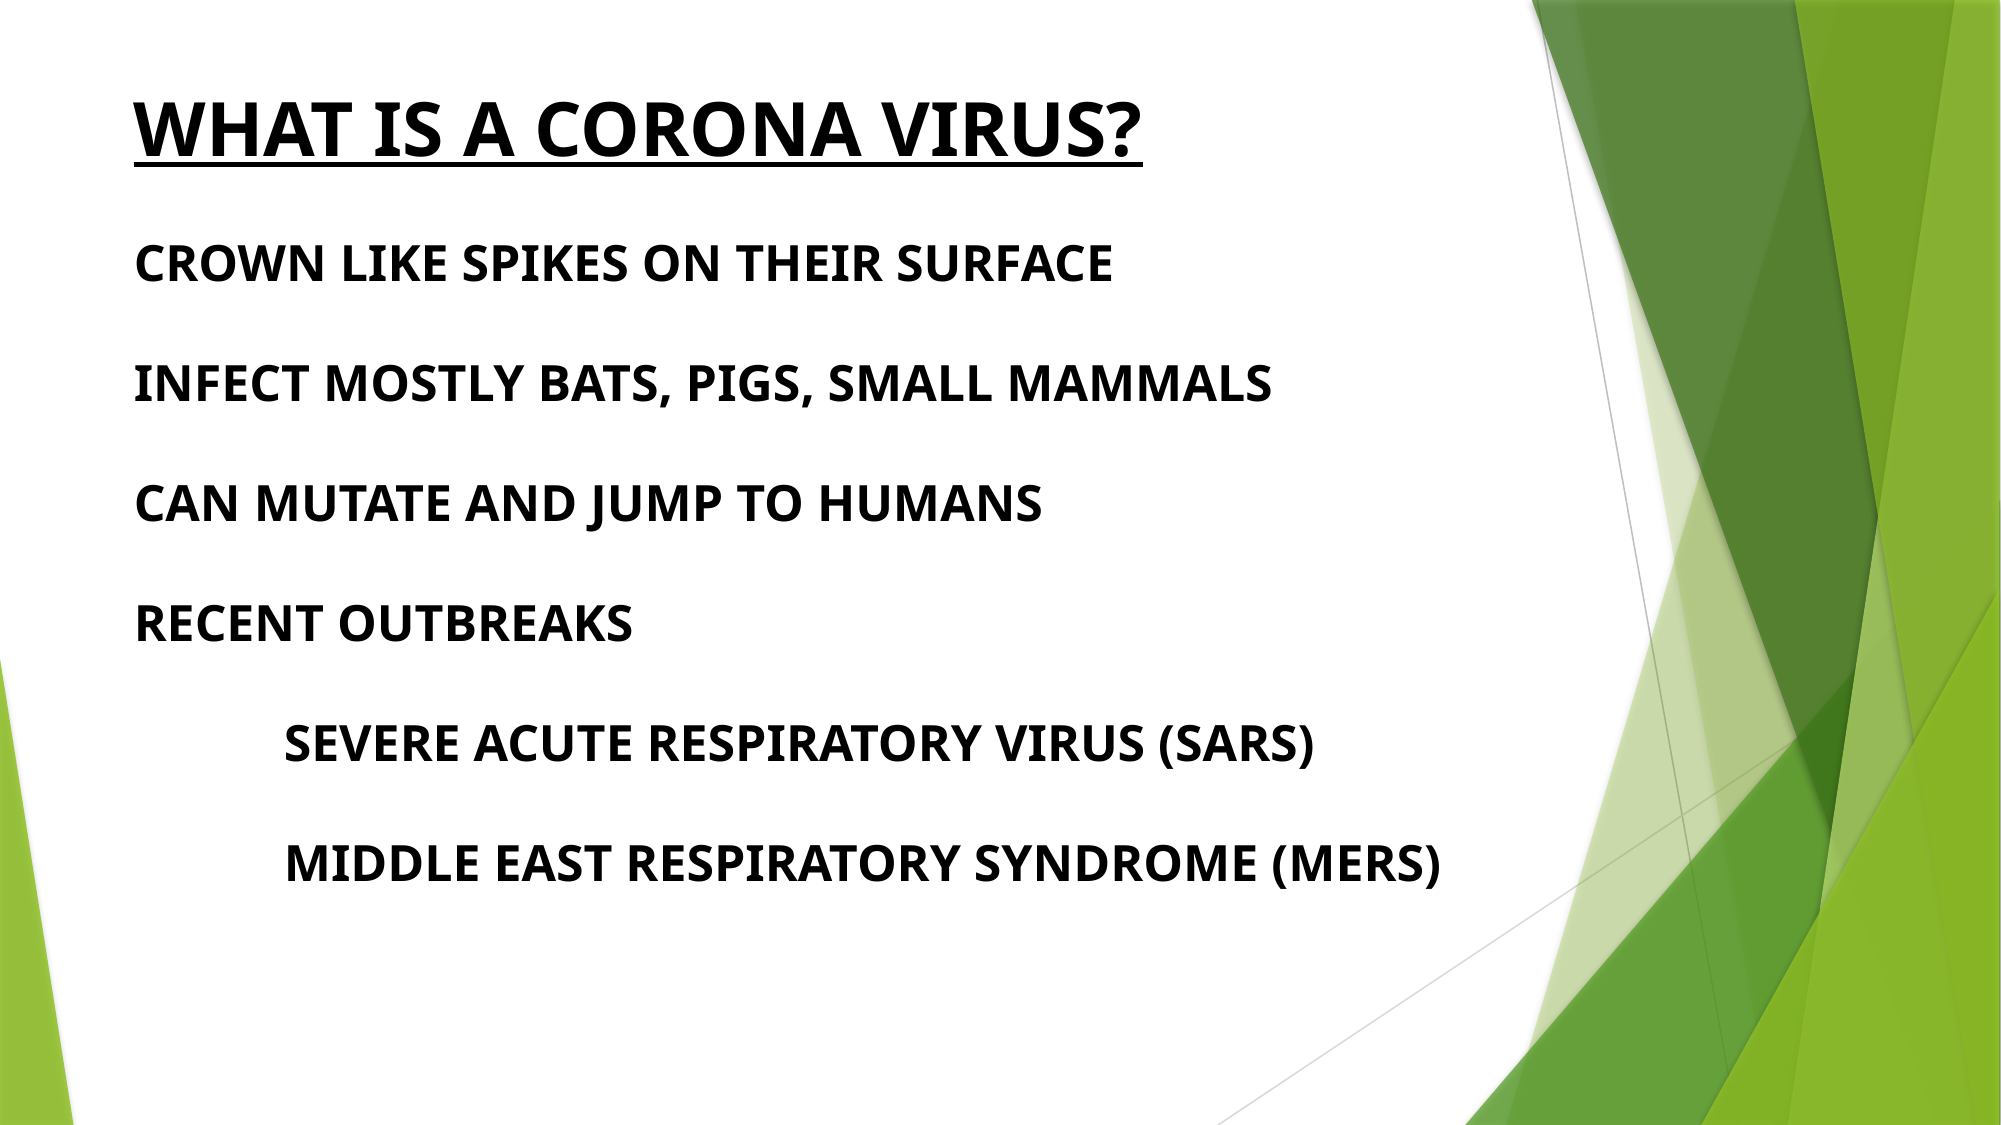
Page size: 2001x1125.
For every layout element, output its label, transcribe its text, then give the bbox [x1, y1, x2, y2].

title WHAT IS A CORONA VIRUS? CROWN LIKE SPIKES ON THEIR SURFACE INFECT MOSTLY BATS, PIGS, SMALL MAMMALS CAN MUTATE AND JUMP TO HUMANS RECENT OUTBREAKS SEVERE ACUTE RESPIRATORY VIRUS (SARS) MIDDLE EAST RESPIRATORY SYNDROME (MERS) [118, 73, 1511, 1041]
